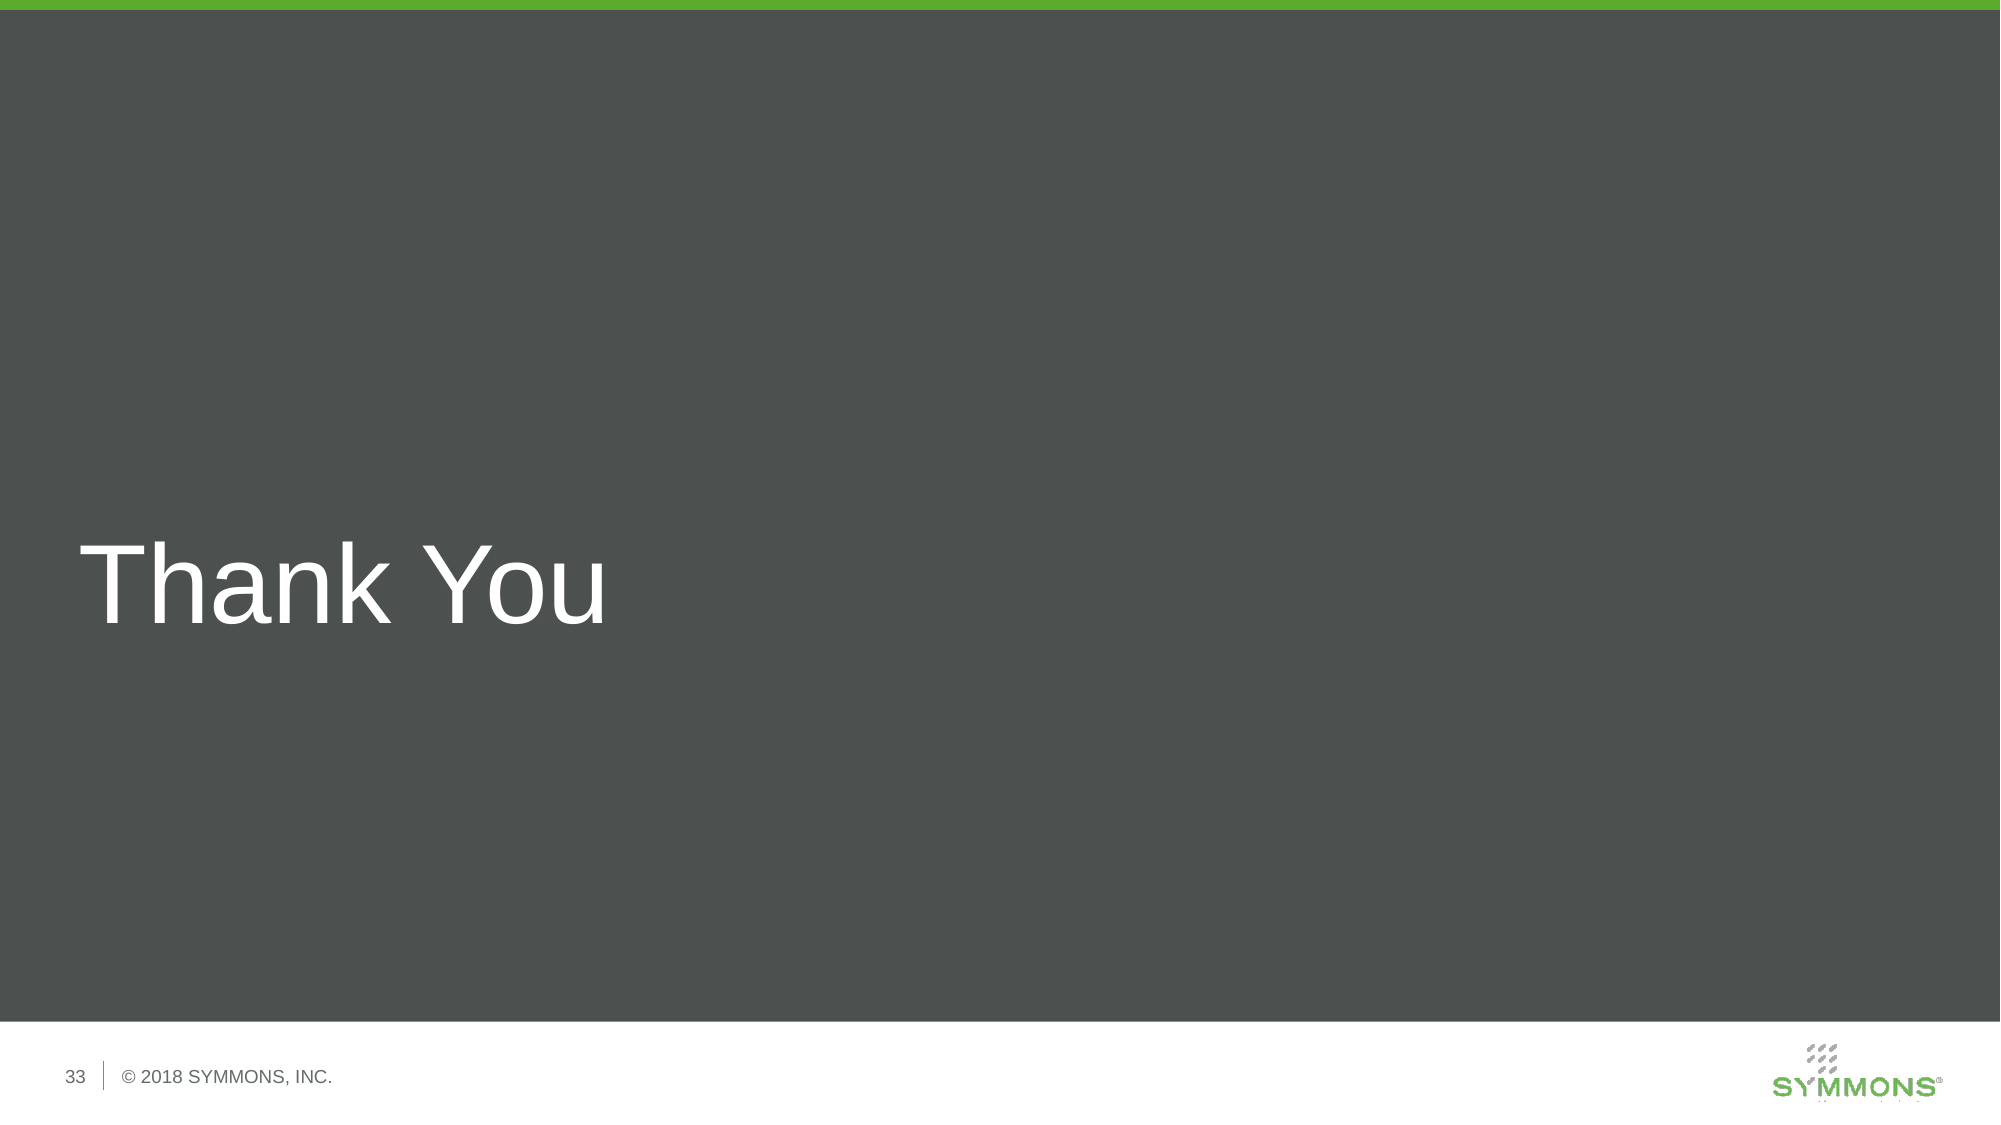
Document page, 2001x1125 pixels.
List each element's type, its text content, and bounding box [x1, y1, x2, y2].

picture [1773, 1030, 1943, 1102]
text_box [0, 0, 2000, 11]
text_box Thank You [63, 518, 1767, 672]
